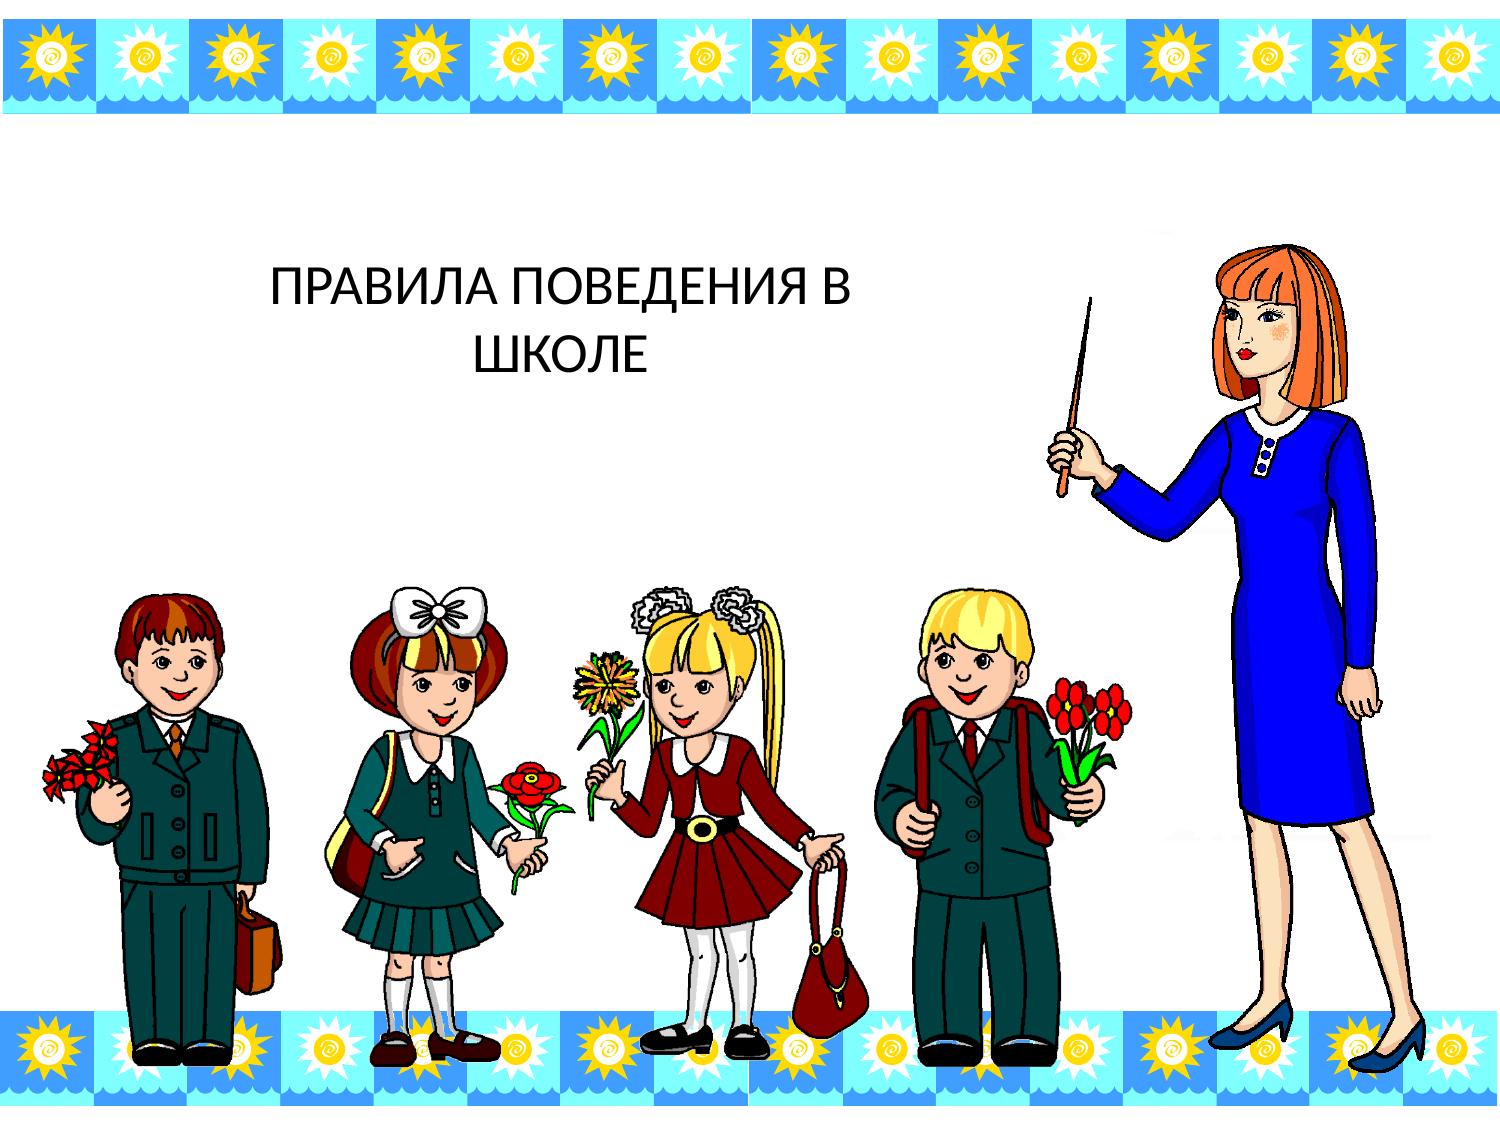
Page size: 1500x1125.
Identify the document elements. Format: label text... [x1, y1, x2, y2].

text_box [2, 18, 1500, 114]
picture [29, 231, 1432, 1090]
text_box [0, 1011, 1498, 1107]
title ПРАВИЛА ПОВЕДЕНИЯ В ШКОЛЕ [159, 122, 963, 468]
